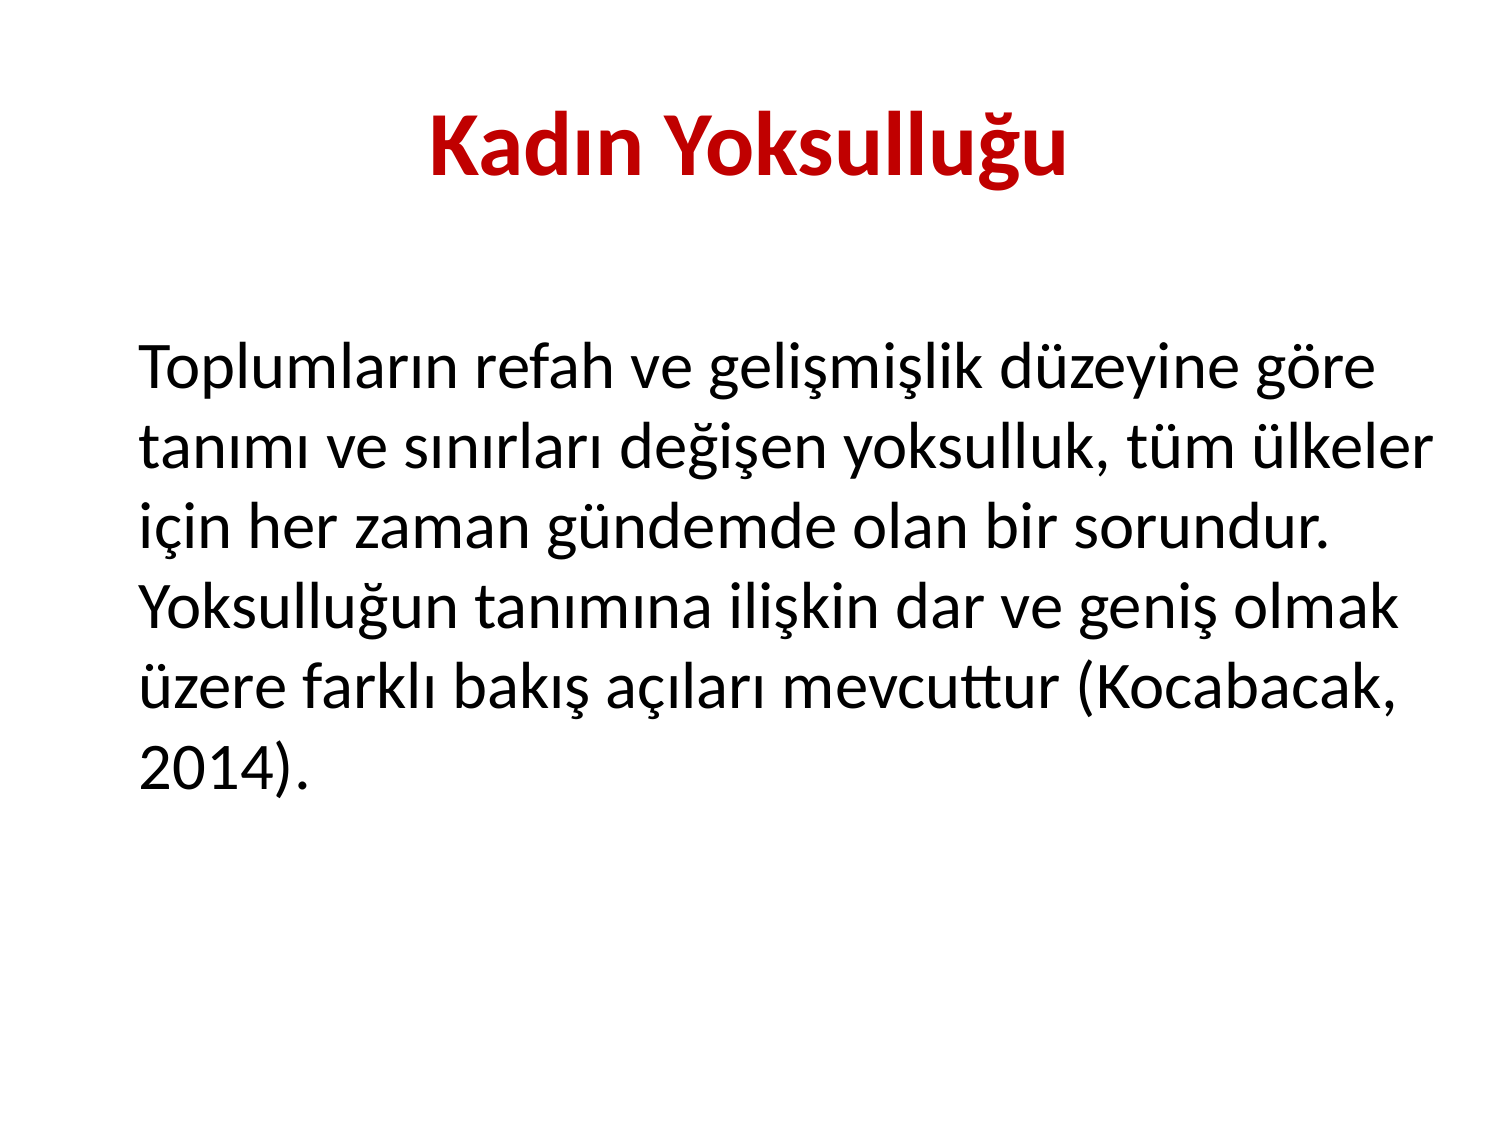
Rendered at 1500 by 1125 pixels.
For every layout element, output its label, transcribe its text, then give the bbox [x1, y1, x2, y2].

list Toplumların refah ve gelişmişlik düzeyine göre tanımı ve sınırları değişen yoksulluk, tüm ülkeler için her zaman gündemde olan bir sorundur. Yoksulluğun tanımına ilişkin dar ve geniş olmak üzere farklı bakış açıları mevcuttur (Kocabacak, 2014). [123, 314, 1474, 1057]
title Kadın Yoksulluğu [75, 45, 1425, 233]
